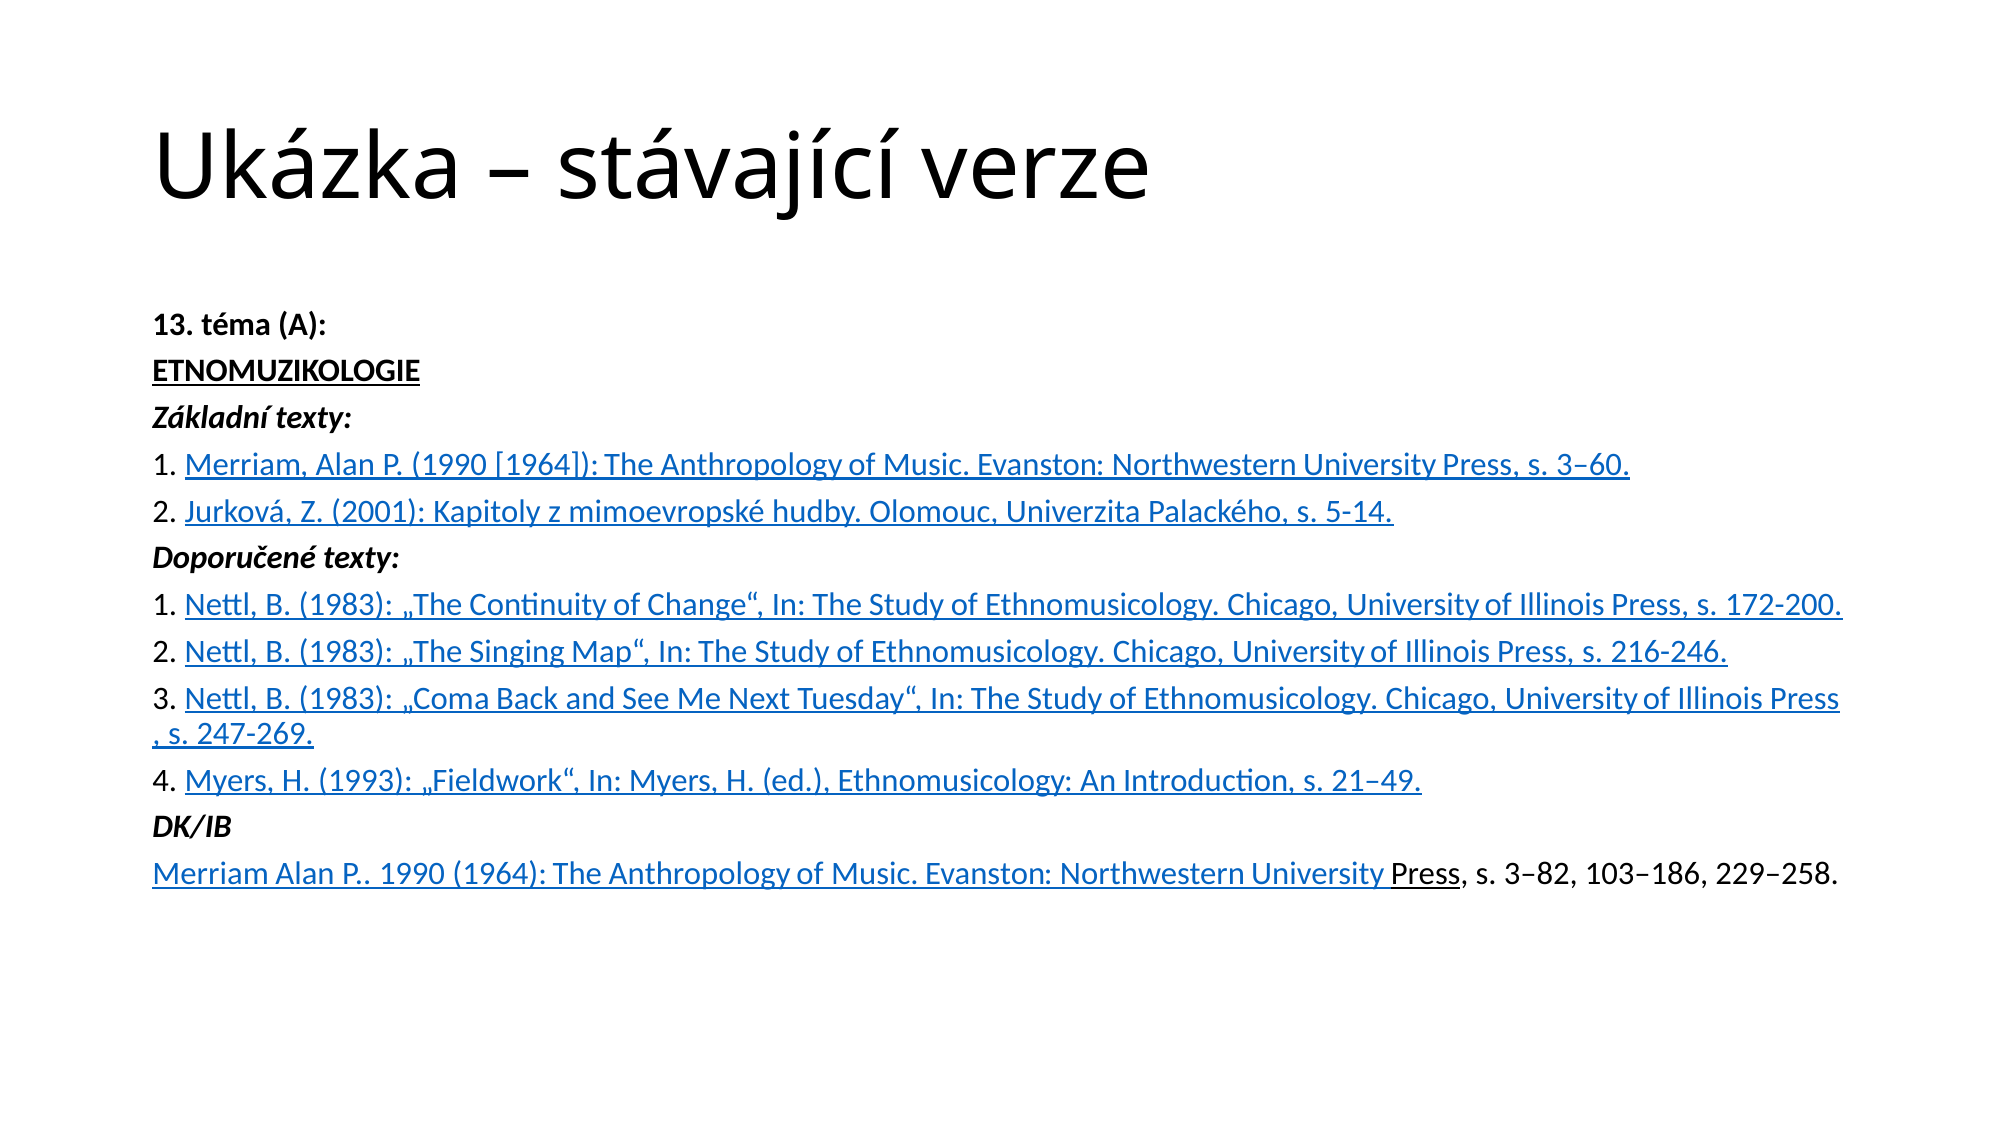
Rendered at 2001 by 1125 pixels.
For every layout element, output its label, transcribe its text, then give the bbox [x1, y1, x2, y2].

list 13. téma (A): ETNOMUZIKOLOGIE Základní texty: 1. Merriam, Alan P. (1990 [1964]): The Anthropology of Music. Evanston: Northwestern University Press, s. 3–60. 2. Jurková, Z. (2001): Kapitoly z mimoevropské hudby. Olomouc, Univerzita Palackého, s. 5-14. Doporučené texty: 1. Nettl, B. (1983): „The Continuity of Change“, In: The Study of Ethnomusicology. Chicago, University of Illinois Press, s. 172-200. 2. Nettl, B. (1983): „The Singing Map“, In: The Study of Ethnomusicology. Chicago, University of Illinois Press, s. 216-246. 3. Nettl, B. (1983): „Coma Back and See Me Next Tuesday“, In: The Study of Ethnomusicology. Chicago, University of Illinois Press, s. 247-269. 4. Myers, H. (1993): „Fieldwork“, In: Myers, H. (ed.), Ethnomusicology: An Introduction, s. 21–49. DK/IB Merriam Alan P.. 1990 (1964): The Anthropology of Music. Evanston: Northwestern University Press, s. 3–82, 103–186, 229–258. [137, 299, 1863, 1014]
title Ukázka – stávající verze [137, 59, 1863, 278]
